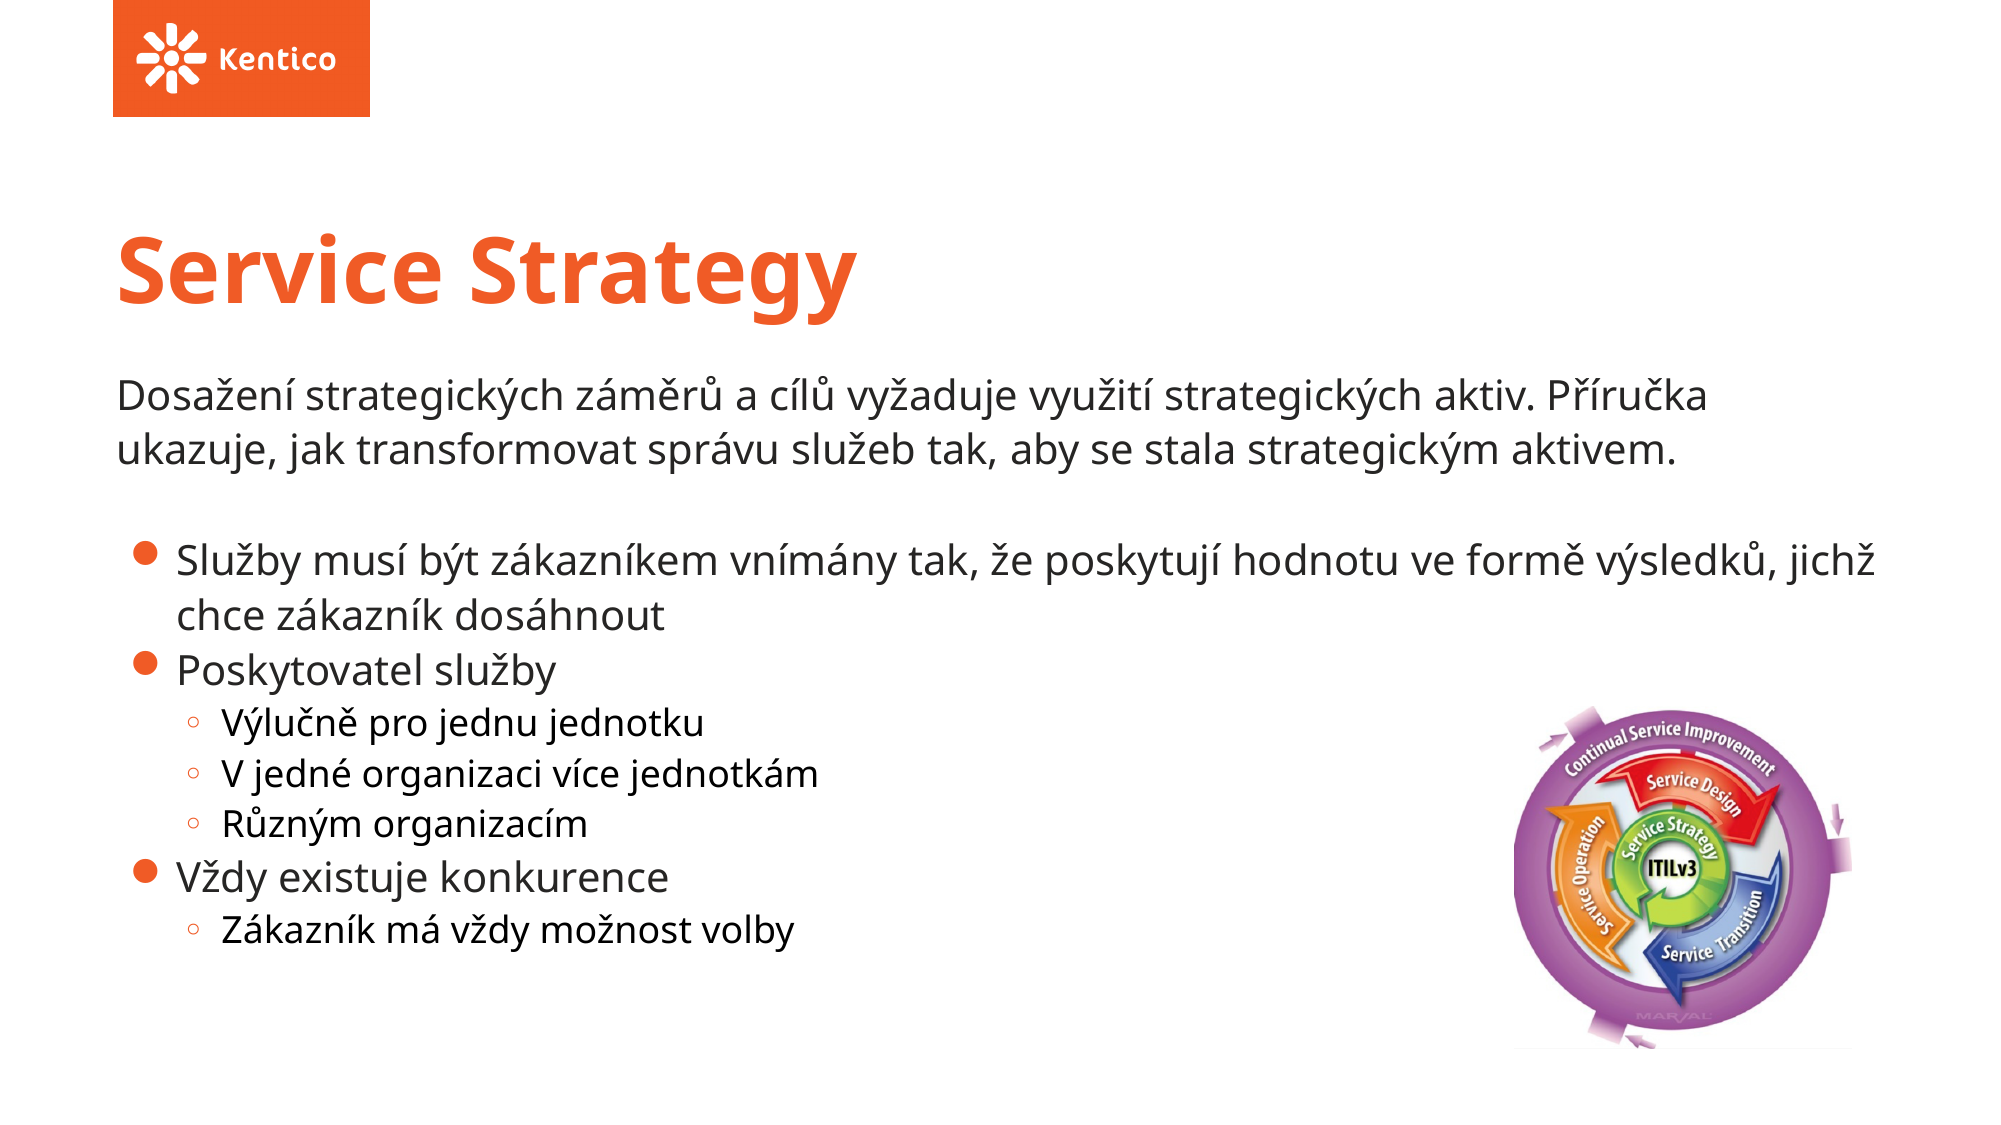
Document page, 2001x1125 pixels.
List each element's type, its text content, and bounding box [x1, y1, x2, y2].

list Dosažení strategických záměrů a cílů vyžaduje využití strategických aktiv. Příručka ukazuje, jak transformovat správu služeb tak, aby se stala strategickým aktivem. Služby musí být zákazníkem vnímány tak, že poskytují hodnotu ve formě výsledků, jichž chce zákazník dosáhnout Poskytovatel služby Výlučně pro jednu jednotku V jedné organizaci více jednotkám Různým organizacím Vždy existuje konkurence Zákazník má vždy možnost volby [101, 355, 1897, 1049]
picture [1514, 706, 1852, 1049]
title Service Strategy [101, 221, 1897, 327]
picture [113, 0, 370, 117]
